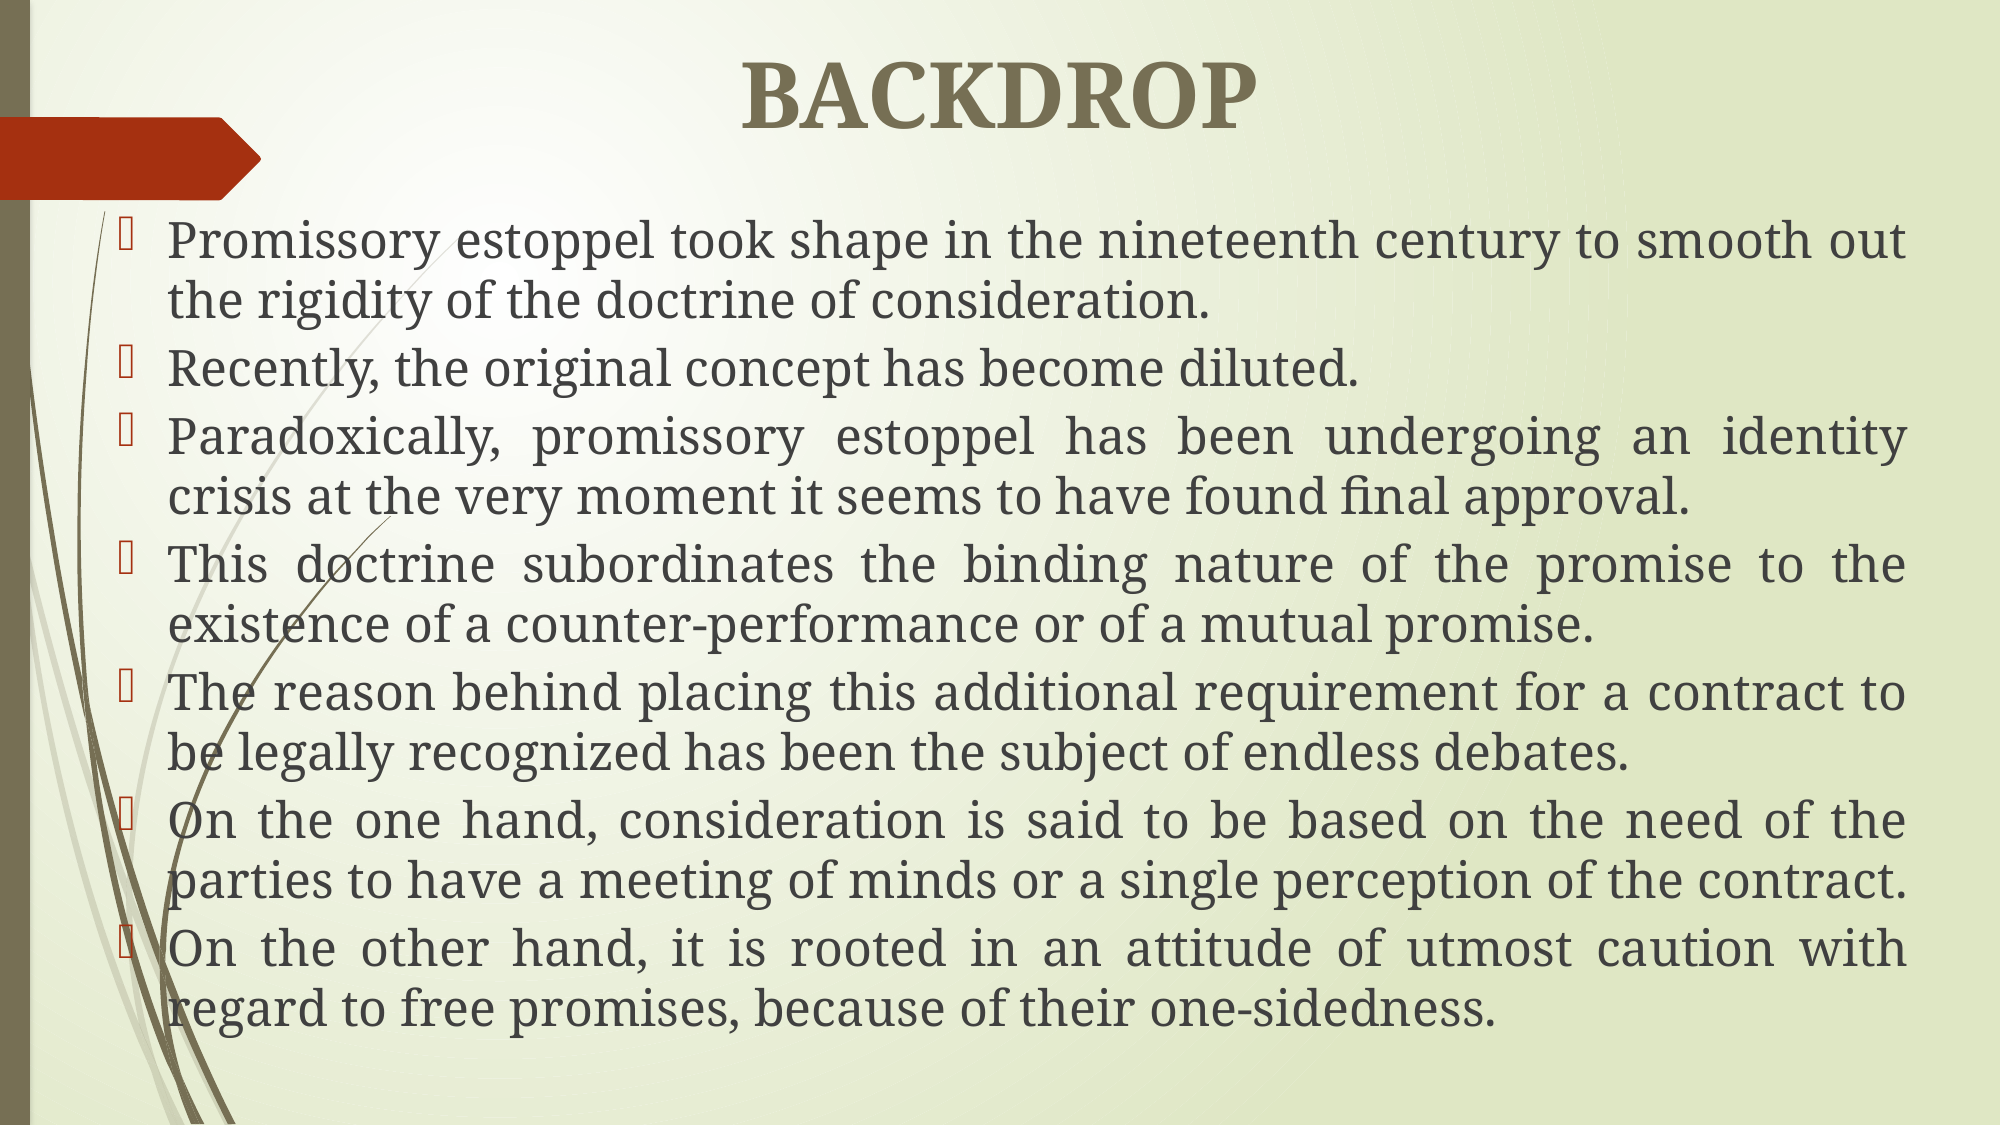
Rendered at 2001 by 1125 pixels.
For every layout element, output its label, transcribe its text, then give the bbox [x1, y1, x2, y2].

title BACKDROP [137, 28, 1863, 158]
list Promissory estoppel took shape in the nineteenth century to smooth out the rigidity of the doctrine of consideration. Recently, the original concept has become diluted. Paradoxically, promissory estoppel has been undergoing an identity crisis at the very moment it seems to have found final approval. This doctrine subordinates the binding nature of the promise to the existence of a counter-performance or of a mutual promise. The reason behind placing this additional requirement for a contract to be legally recognized has been the subject of endless debates. On the one hand, consideration is said to be based on the need of the parties to have a meeting of minds or a single perception of the contract. On the other hand, it is rooted in an attitude of utmost caution with regard to free promises, because of their one-sidedness. [102, 177, 1926, 1114]
